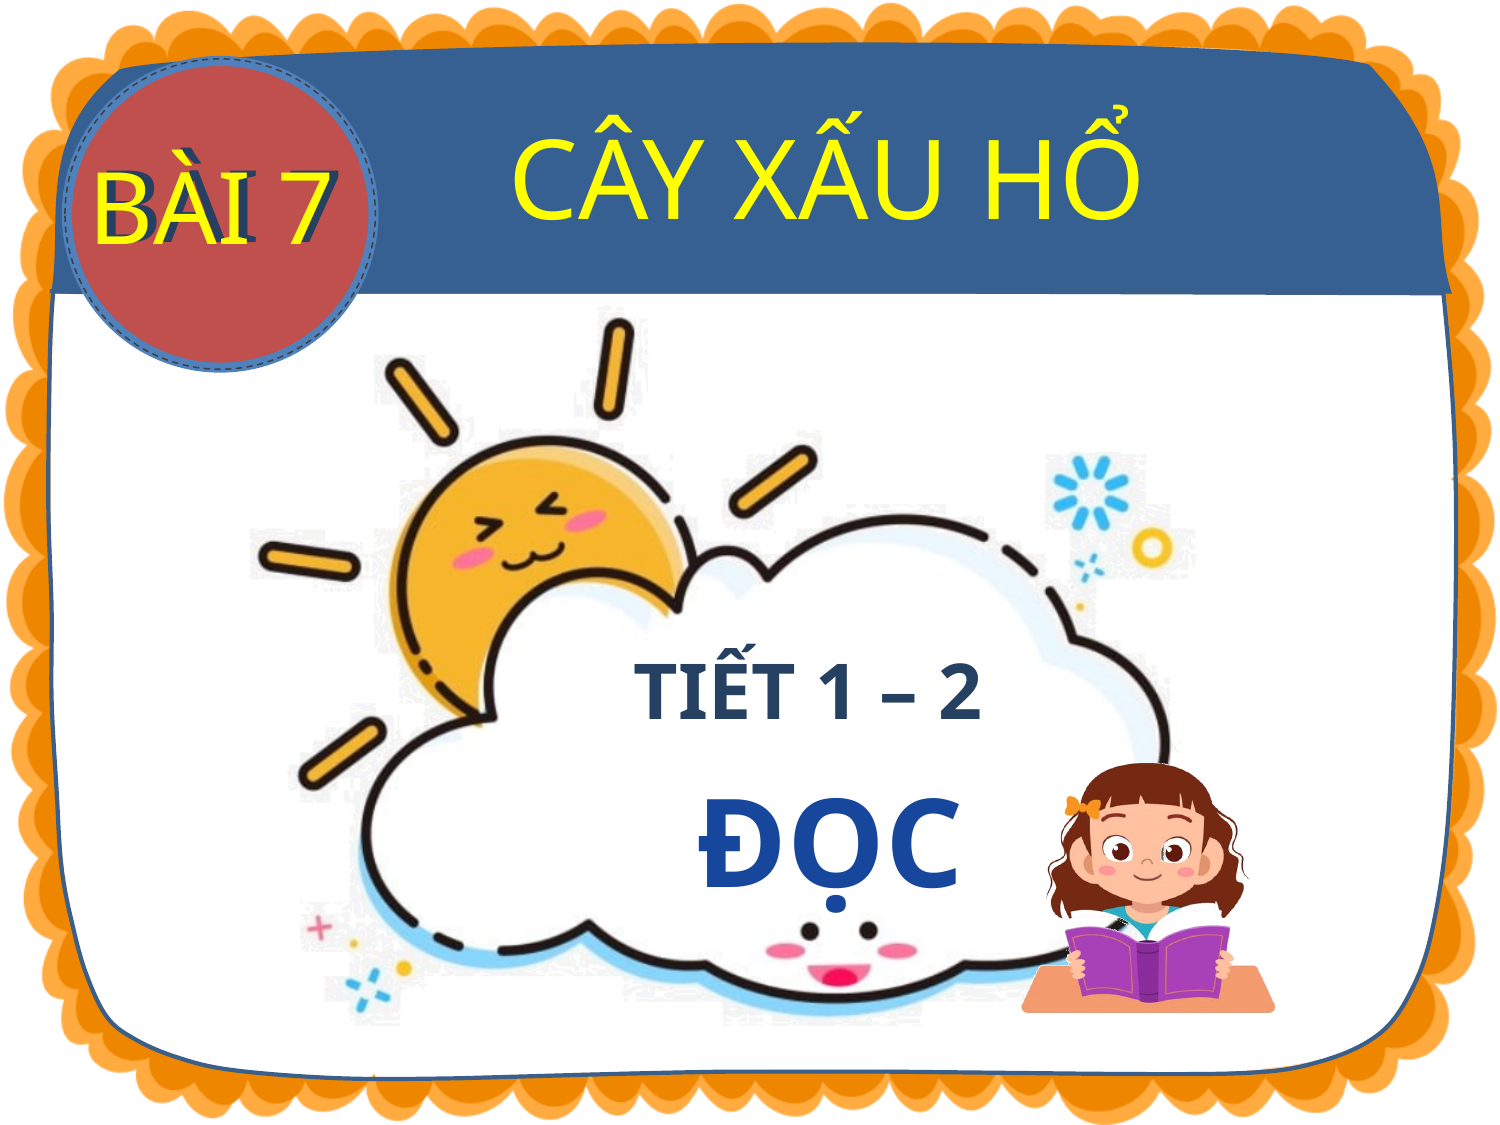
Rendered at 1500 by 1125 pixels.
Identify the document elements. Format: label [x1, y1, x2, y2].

picture [0, 0, 1500, 1125]
text_box [73, 101, 1388, 279]
